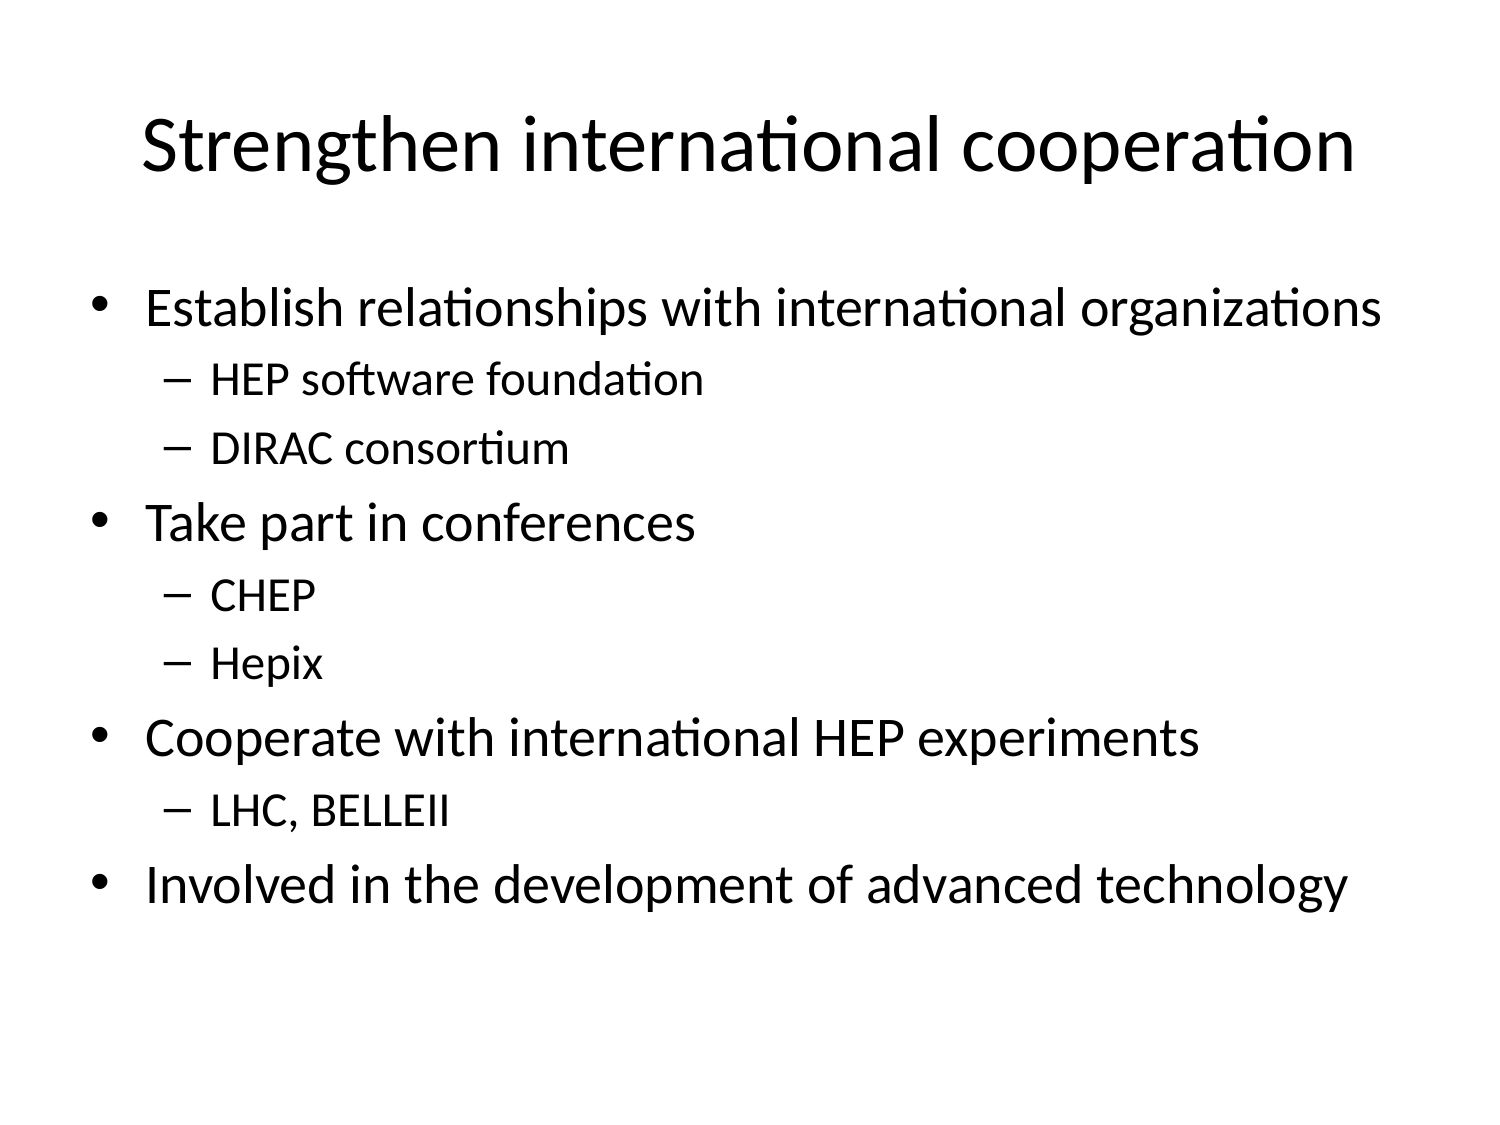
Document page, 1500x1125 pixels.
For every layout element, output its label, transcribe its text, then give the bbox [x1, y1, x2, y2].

title Strengthen international cooperation [75, 45, 1425, 233]
list Establish relationships with international organizations HEP software foundation DIRAC consortium Take part in conferences CHEP Hepix Cooperate with international HEP experiments LHC, BELLEII Involved in the development of advanced technology [75, 262, 1425, 1005]
